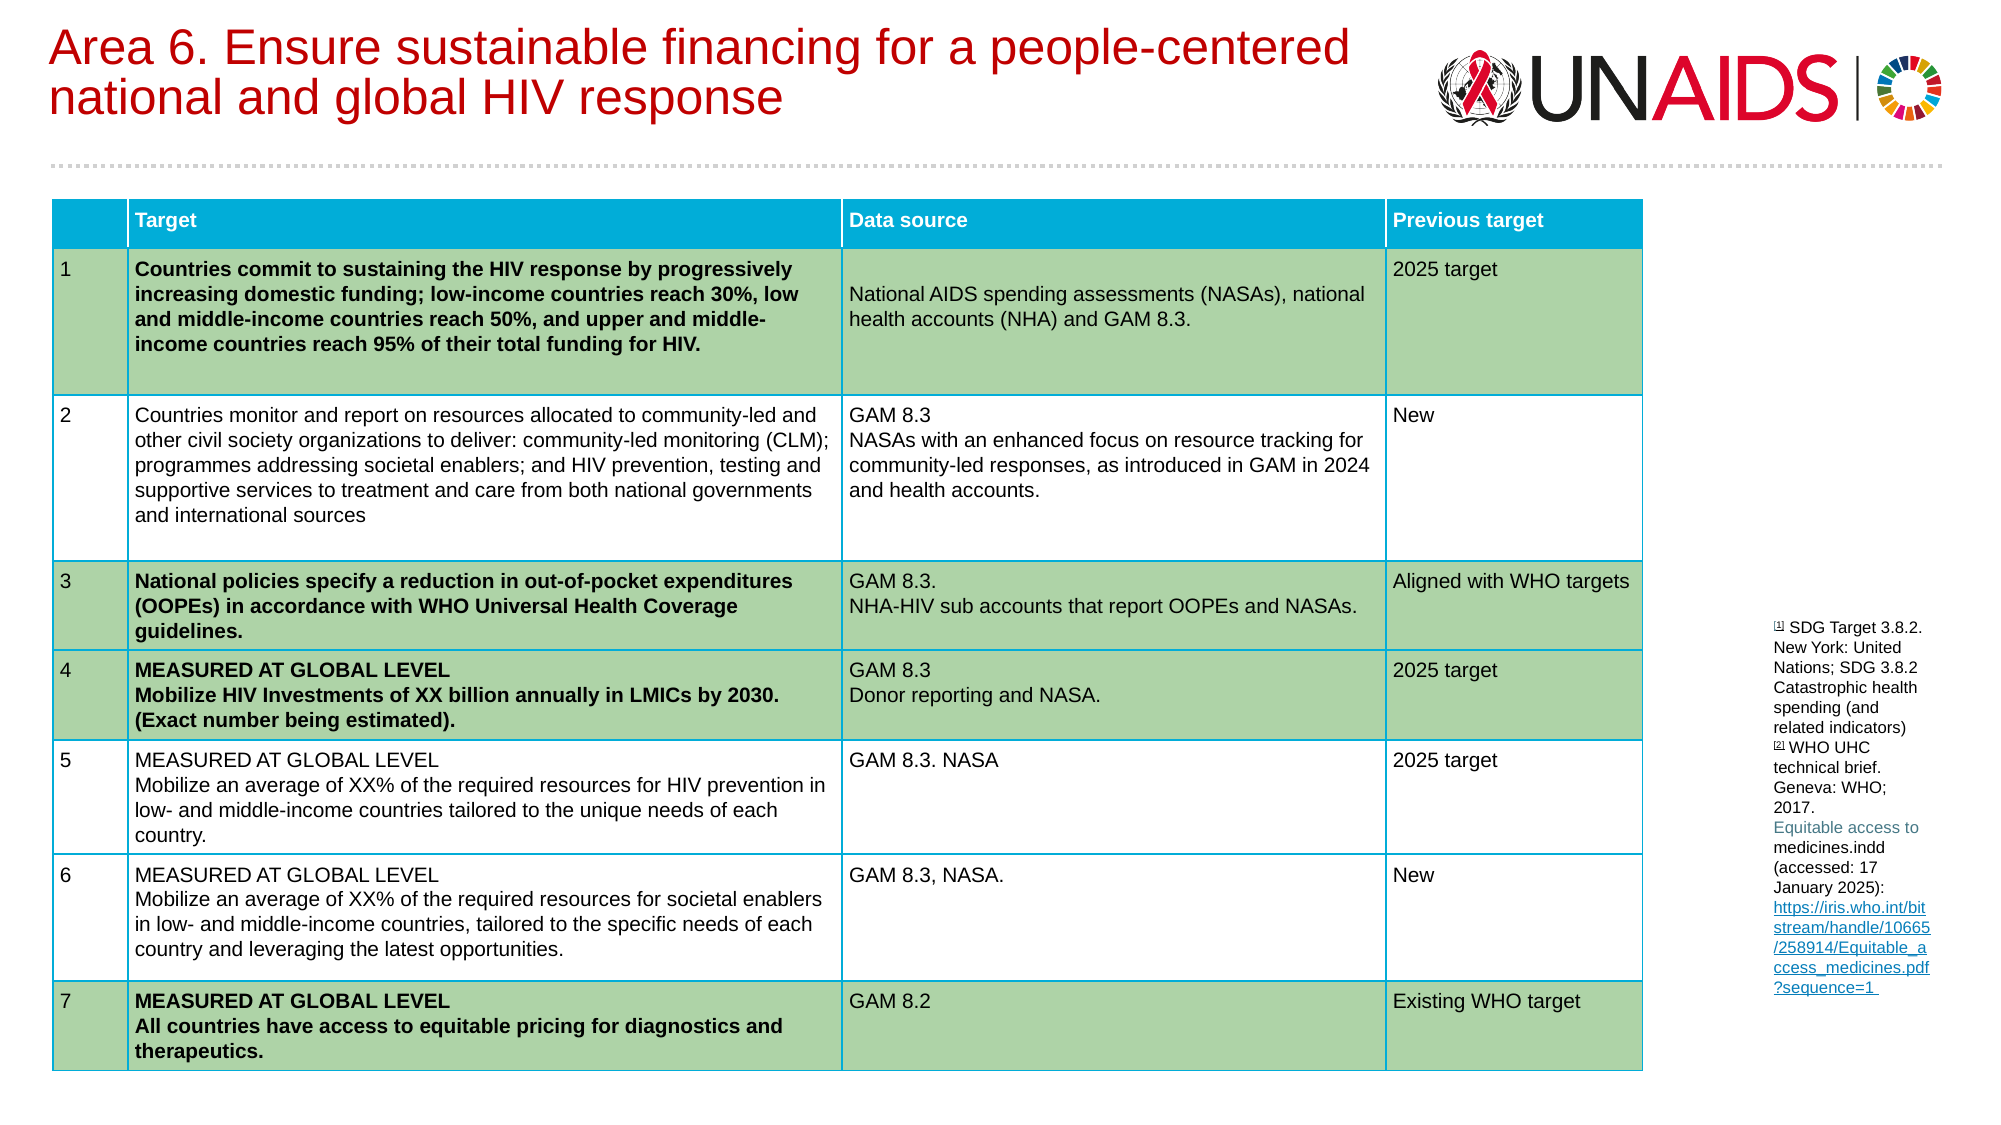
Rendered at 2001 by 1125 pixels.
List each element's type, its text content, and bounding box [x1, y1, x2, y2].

table_cell GAM 8.3. NHA-HIV sub accounts that report OOPEs and NASAs. [843, 562, 1385, 649]
table_cell MEASURED AT GLOBAL LEVEL Mobilize an average of XX% of the required resources for HIV prevention in low- and middle-income countries tailored to the unique needs of each country. [129, 741, 841, 853]
table_cell National policies specify a reduction in out-of-pocket expenditures (OOPEs) in accordance with WHO Universal Health Coverage guidelines. [129, 562, 841, 649]
table_cell GAM 8.2 [843, 982, 1385, 1070]
table_cell Countries monitor and report on resources allocated to community-led and other civil society organizations to deliver: community-led monitoring (CLM); programmes addressing societal enablers; and HIV prevention, testing and supportive services to treatment and care from both national governments and international sources [129, 396, 841, 560]
table_cell 2 [54, 396, 127, 560]
table_cell 5 [54, 741, 127, 853]
table_cell 3 [54, 562, 127, 649]
table_header Data source [843, 201, 1385, 247]
table_cell New [1387, 855, 1642, 980]
table_cell 7 [54, 982, 127, 1070]
table_cell Aligned with WHO targets [1387, 562, 1642, 649]
table_cell 1 [54, 249, 127, 394]
table_header Previous target [1387, 201, 1642, 247]
table_cell MEASURED AT GLOBAL LEVEL Mobilize HIV Investments of XX billion annually in LMICs by 2030.​ (Exact number being estimated). [129, 651, 841, 739]
table_cell GAM 8.3. NASA [843, 741, 1385, 853]
table_cell 2025 target [1387, 651, 1642, 739]
table_cell GAM 8.3 NASAs with an enhanced focus on resource tracking for community-led responses, as introduced in GAM in 2024 and health accounts. [843, 396, 1385, 560]
table_cell New [1387, 396, 1642, 560]
table_cell Existing WHO target [1387, 982, 1642, 1070]
table_cell 2025 target [1387, 741, 1642, 853]
picture [1759, 50, 1943, 126]
text_box [1] SDG Target 3.8.2. New York: United Nations; SDG 3.8.2 Catastrophic health spending (and related indicators) [2] WHO UHC technical brief. Geneva: WHO; 2017. Equitable access to medicines.indd (accessed: 17 January 2025): https://iris.who.int/bitstream/handle/10665/258914/Equitable_access_medicines.pdf?sequence=1 [1758, 609, 1948, 1049]
table_cell MEASURED AT GLOBAL LEVEL Mobilize an average of XX% of the required resources for societal enablers in low- and middle-income countries, tailored to the specific needs of each country and leveraging the latest opportunities. [129, 855, 841, 980]
table_cell 4 [54, 651, 127, 739]
table_cell GAM 8.3 Donor reporting and NASA. [843, 651, 1385, 739]
table_cell 2025 target [1387, 249, 1642, 394]
table_cell GAM 8.3, NASA. [843, 855, 1385, 980]
table_cell 6 [54, 855, 127, 980]
table_header Target [129, 201, 841, 247]
title Area 6. Ensure sustainable financing for a people-centered national and global HIV response [33, 12, 1759, 230]
table_cell Countries commit to sustaining the HIV response by progressively increasing domestic funding; low-income countries reach 30%, low and middle-income countries reach 50%, and upper and middle-income countries reach 95% of their total funding for HIV. [129, 249, 841, 394]
table_header [54, 201, 127, 247]
table_cell National AIDS spending assessments (NASAs), national health accounts (NHA) and GAM 8.3. [843, 249, 1385, 394]
table_cell MEASURED AT GLOBAL LEVEL All countries have access to equitable pricing for diagnostics and therapeutics. [129, 982, 841, 1070]
